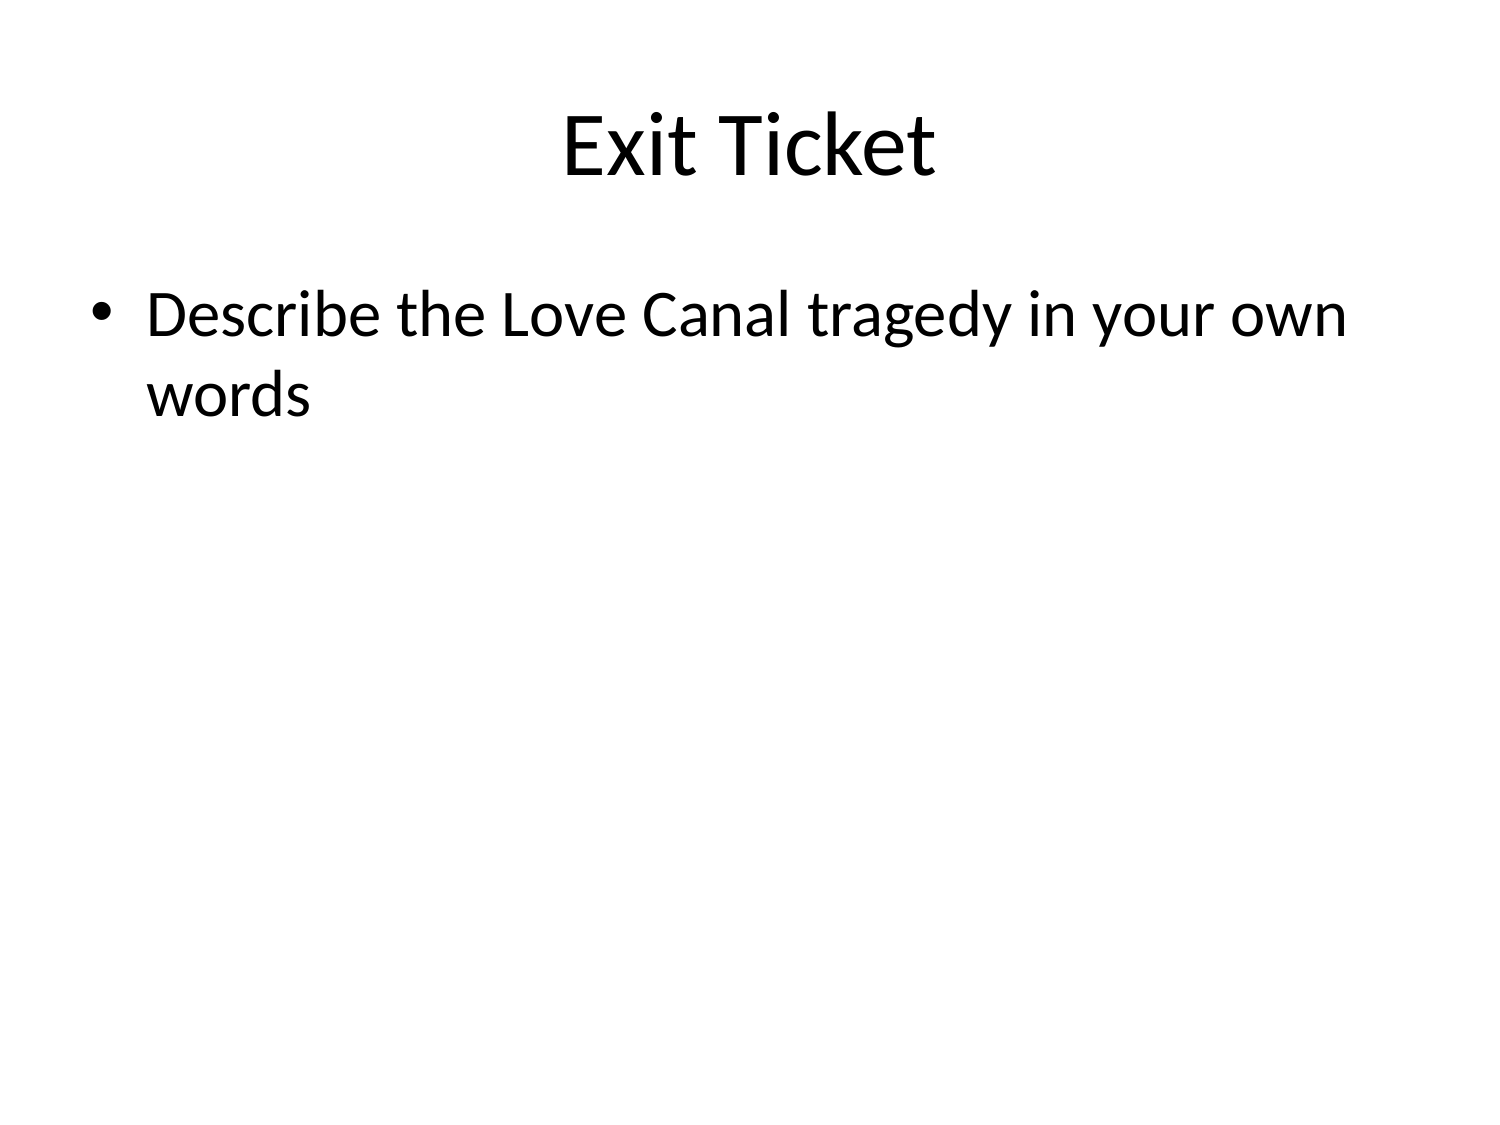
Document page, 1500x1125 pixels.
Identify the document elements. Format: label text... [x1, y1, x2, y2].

list Describe the Love Canal tragedy in your own words [75, 262, 1425, 1005]
title Exit Ticket [75, 45, 1425, 233]
